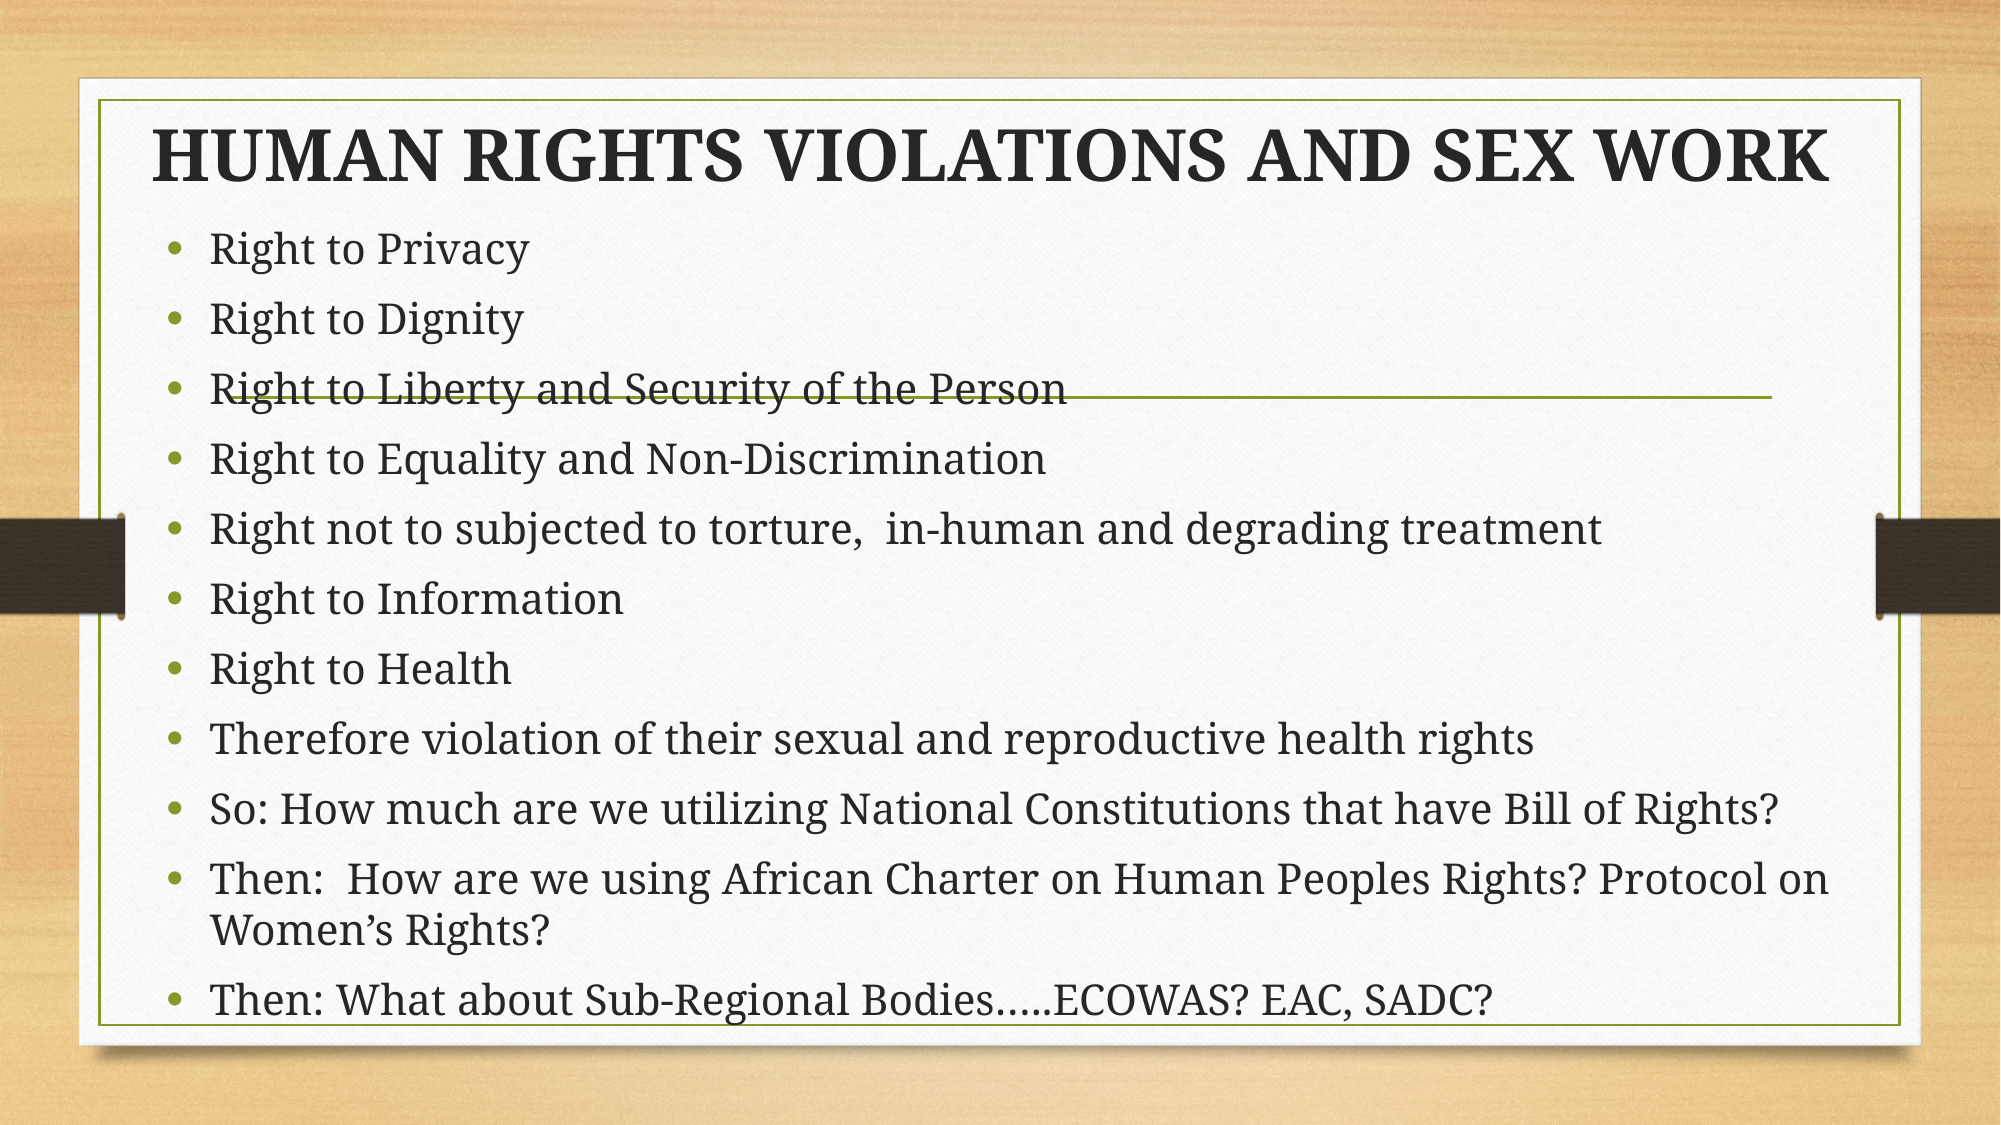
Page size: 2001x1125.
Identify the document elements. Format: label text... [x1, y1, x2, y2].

picture [0, 0, 2001, 1125]
title HUMAN RIGHTS VIOLATIONS AND SEX WORK [112, 90, 1870, 215]
list Right to Privacy Right to Dignity Right to Liberty and Security of the Person Right to Equality and Non-Discrimination Right not to subjected to torture, in-human and degrading treatment Right to Information Right to Health Therefore violation of their sexual and reproductive health rights So: How much are we utilizing National Constitutions that have Bill of Rights? Then: How are we using African Charter on Human Peoples Rights? Protocol on Women’s Rights? Then: What about Sub-Regional Bodies…..ECOWAS? EAC, SADC? [151, 214, 1888, 1035]
